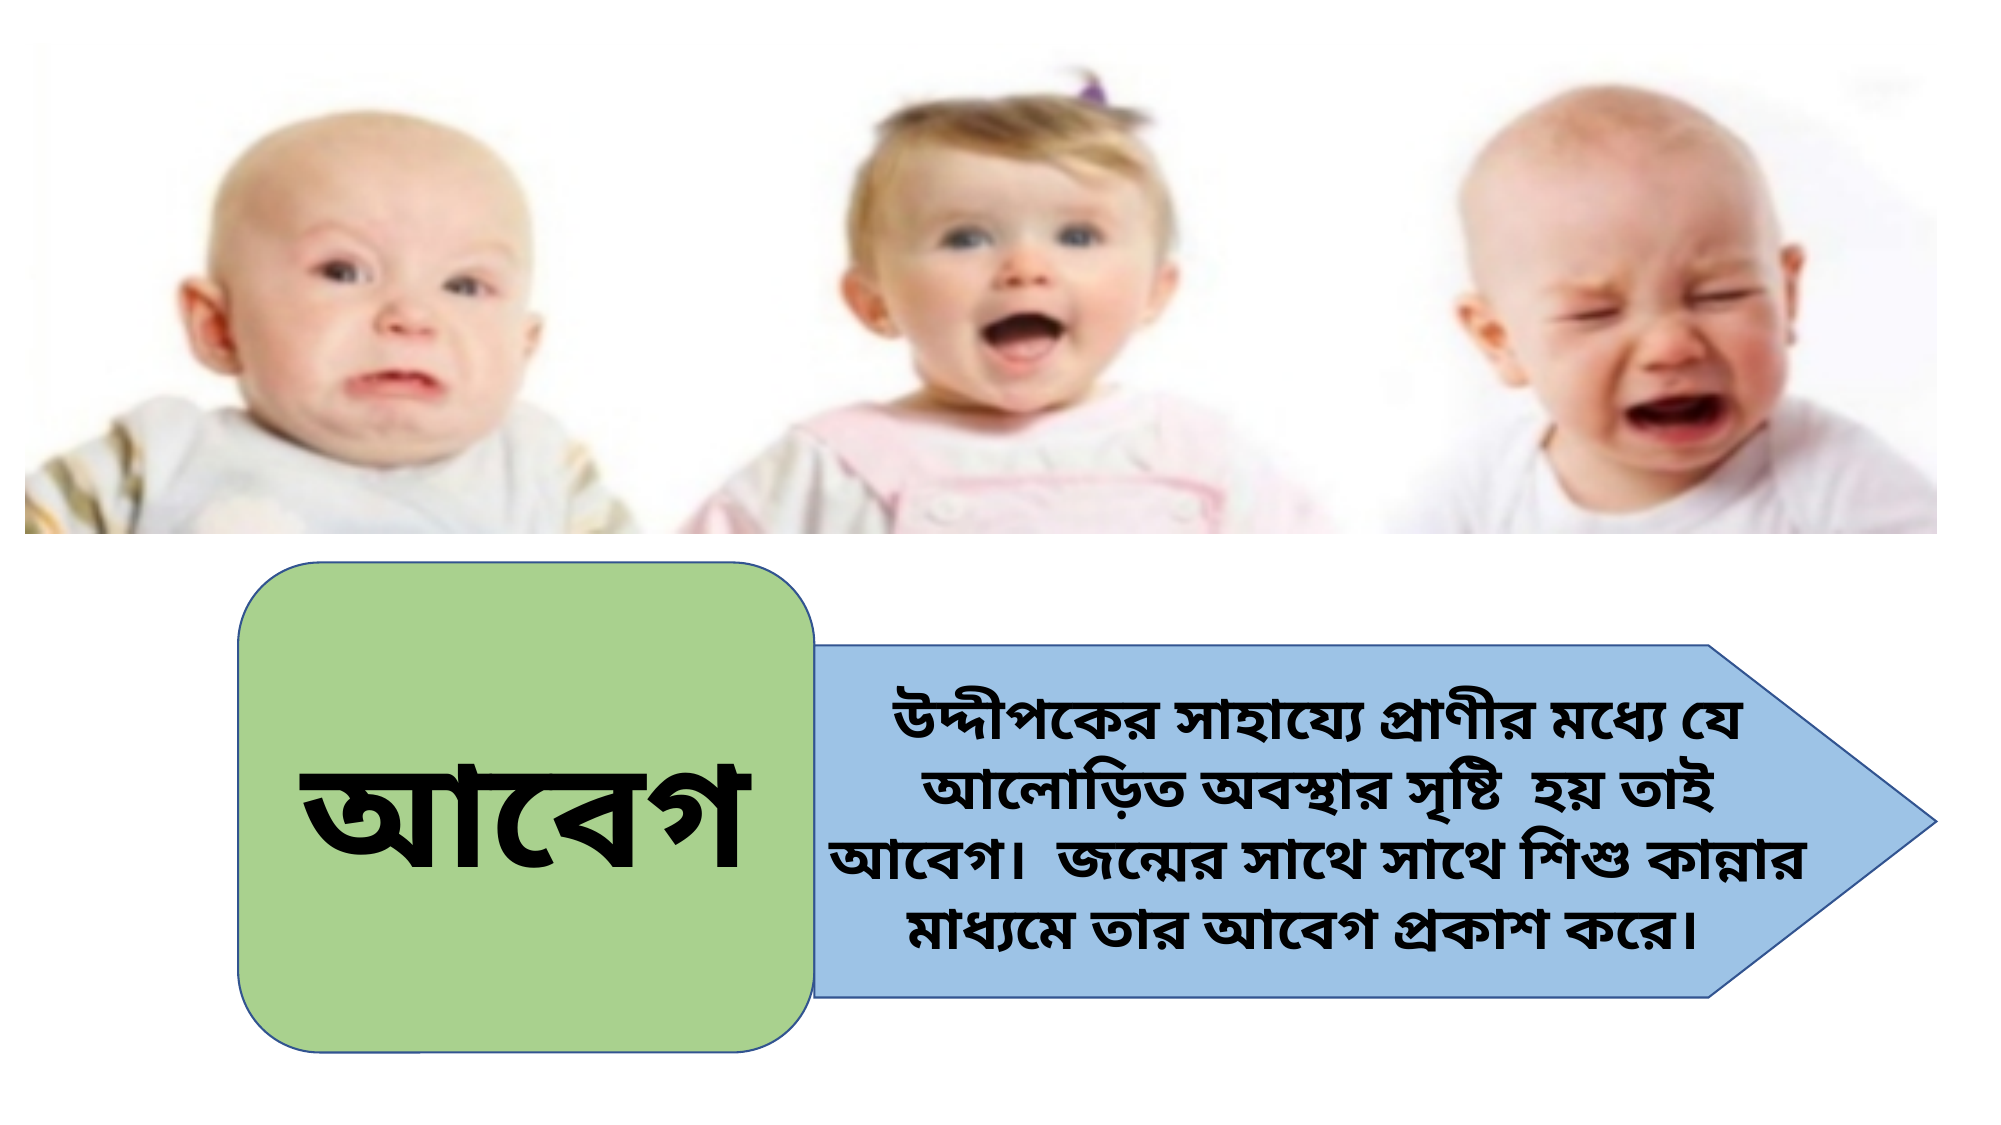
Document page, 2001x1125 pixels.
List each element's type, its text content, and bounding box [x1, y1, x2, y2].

text_box উদ্দীপকের সাহায্যে প্রাণীর মধ্যে যে আলোড়িত অবস্থার সৃষ্টি হয় তাই আবেগ। জন্মের সাথে সাথে শিশু কান্নার মাধ্যমে তার আবেগ প্রকাশ করে। [813, 644, 1939, 999]
picture [25, 43, 1937, 534]
text_box আবেগ [237, 561, 816, 1054]
